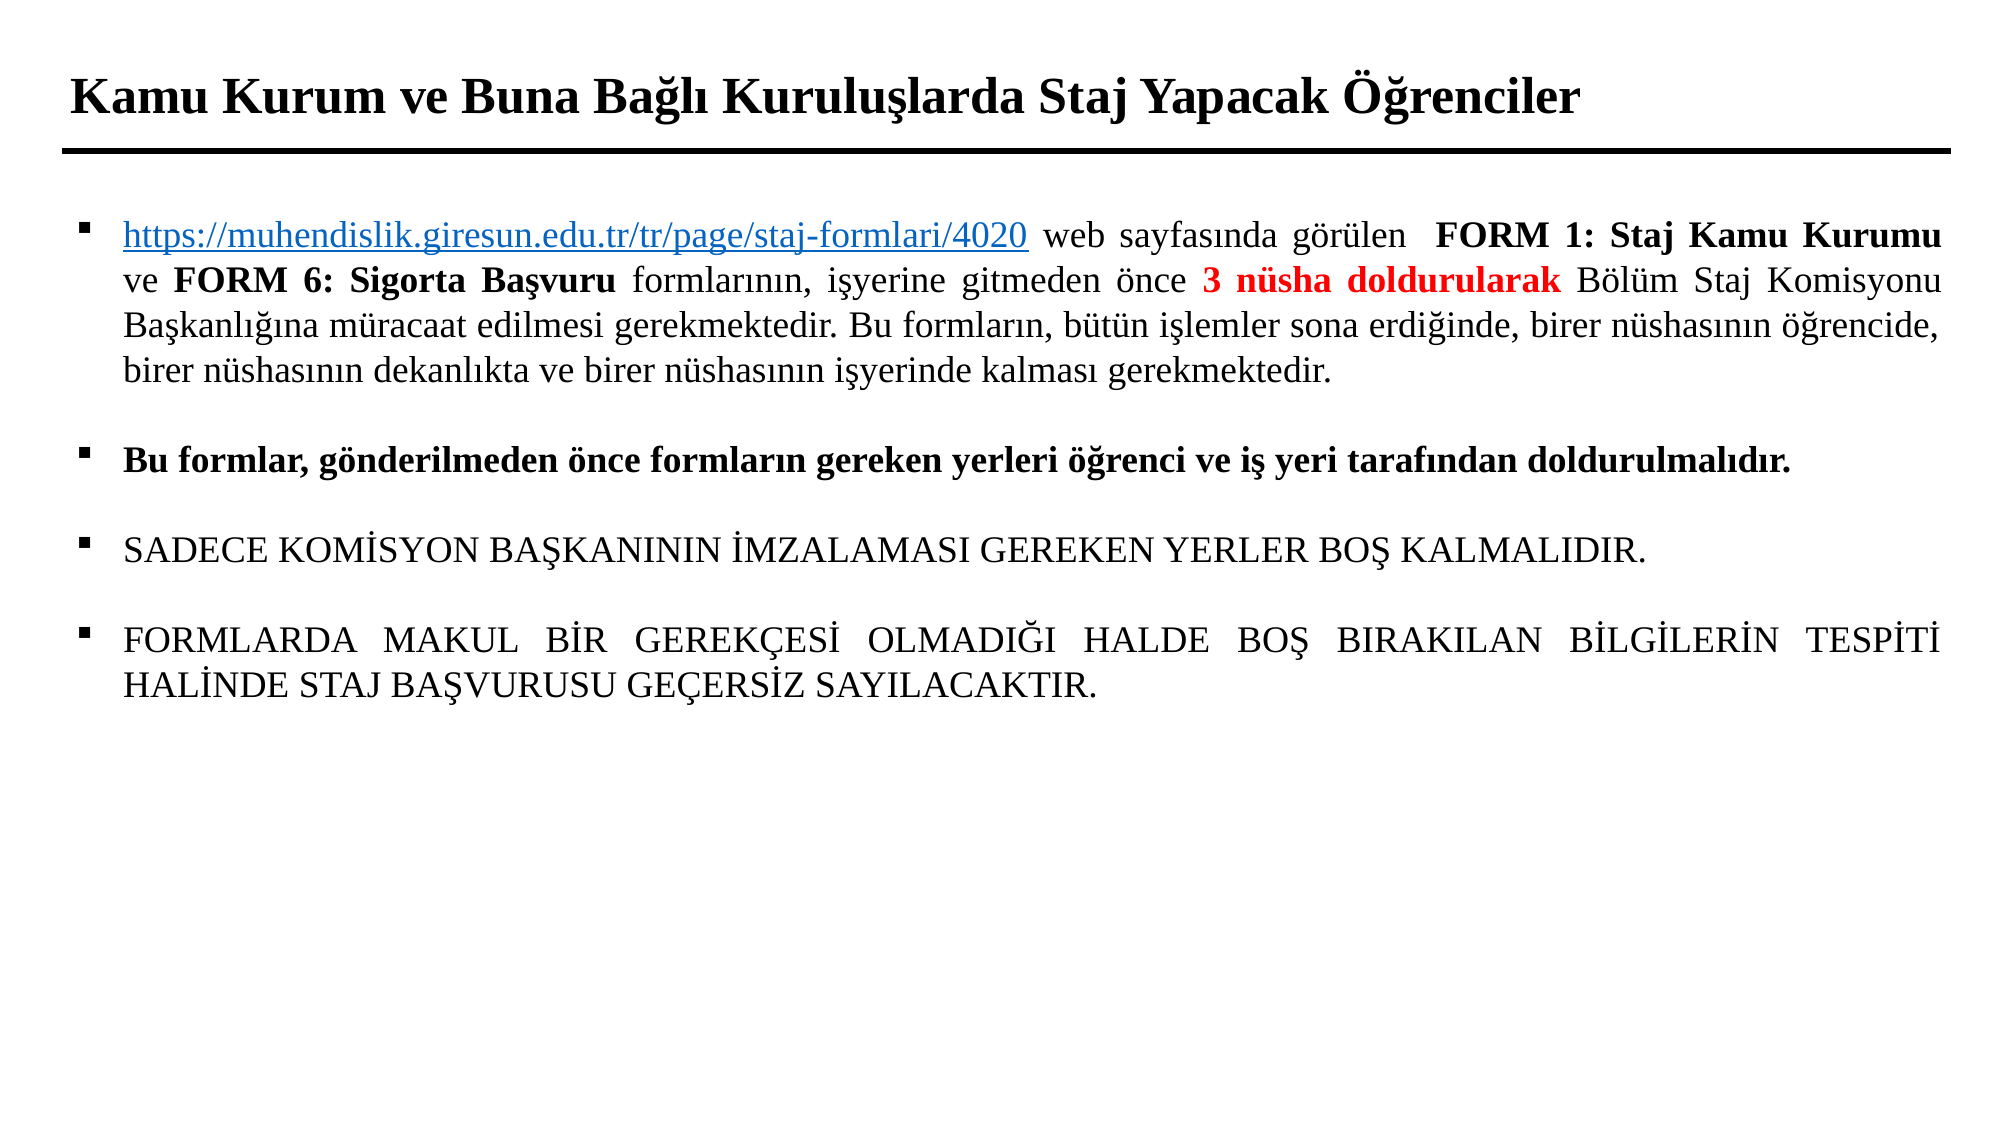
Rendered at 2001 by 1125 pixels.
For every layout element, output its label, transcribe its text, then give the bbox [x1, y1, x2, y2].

text_box https://muhendislik.giresun.edu.tr/tr/page/staj-formlari/4020 web sayfasında görülen FORM 1: Staj Kamu Kurumu ve FORM 6: Sigorta Başvuru formlarının, işyerine gitmeden önce 3 nüsha doldurularak Bölüm Staj Komisyonu Başkanlığına müracaat edilmesi gerekmektedir. Bu formların, bütün işlemler sona erdiğinde, birer nüshasının öğrencide, birer nüshasının dekanlıkta ve birer nüshasının işyerinde kalması gerekmektedir. Bu formlar, gönderilmeden önce formların gereken yerleri öğrenci ve iş yeri tarafından doldurulmalıdır. SADECE KOMİSYON BAŞKANININ İMZALAMASI GEREKEN YERLER BOŞ KALMALIDIR. FORMLARDA MAKUL BİR GEREKÇESİ OLMADIĞI HALDE BOŞ BIRAKILAN BİLGİLERİN TESPİTİ HALİNDE STAJ BAŞVURUSU GEÇERSİZ SAYILACAKTIR. [61, 202, 1957, 758]
text_box Kamu Kurum ve Buna Bağlı Kuruluşlarda Staj Yapacak Öğrenciler [55, 54, 1952, 132]
